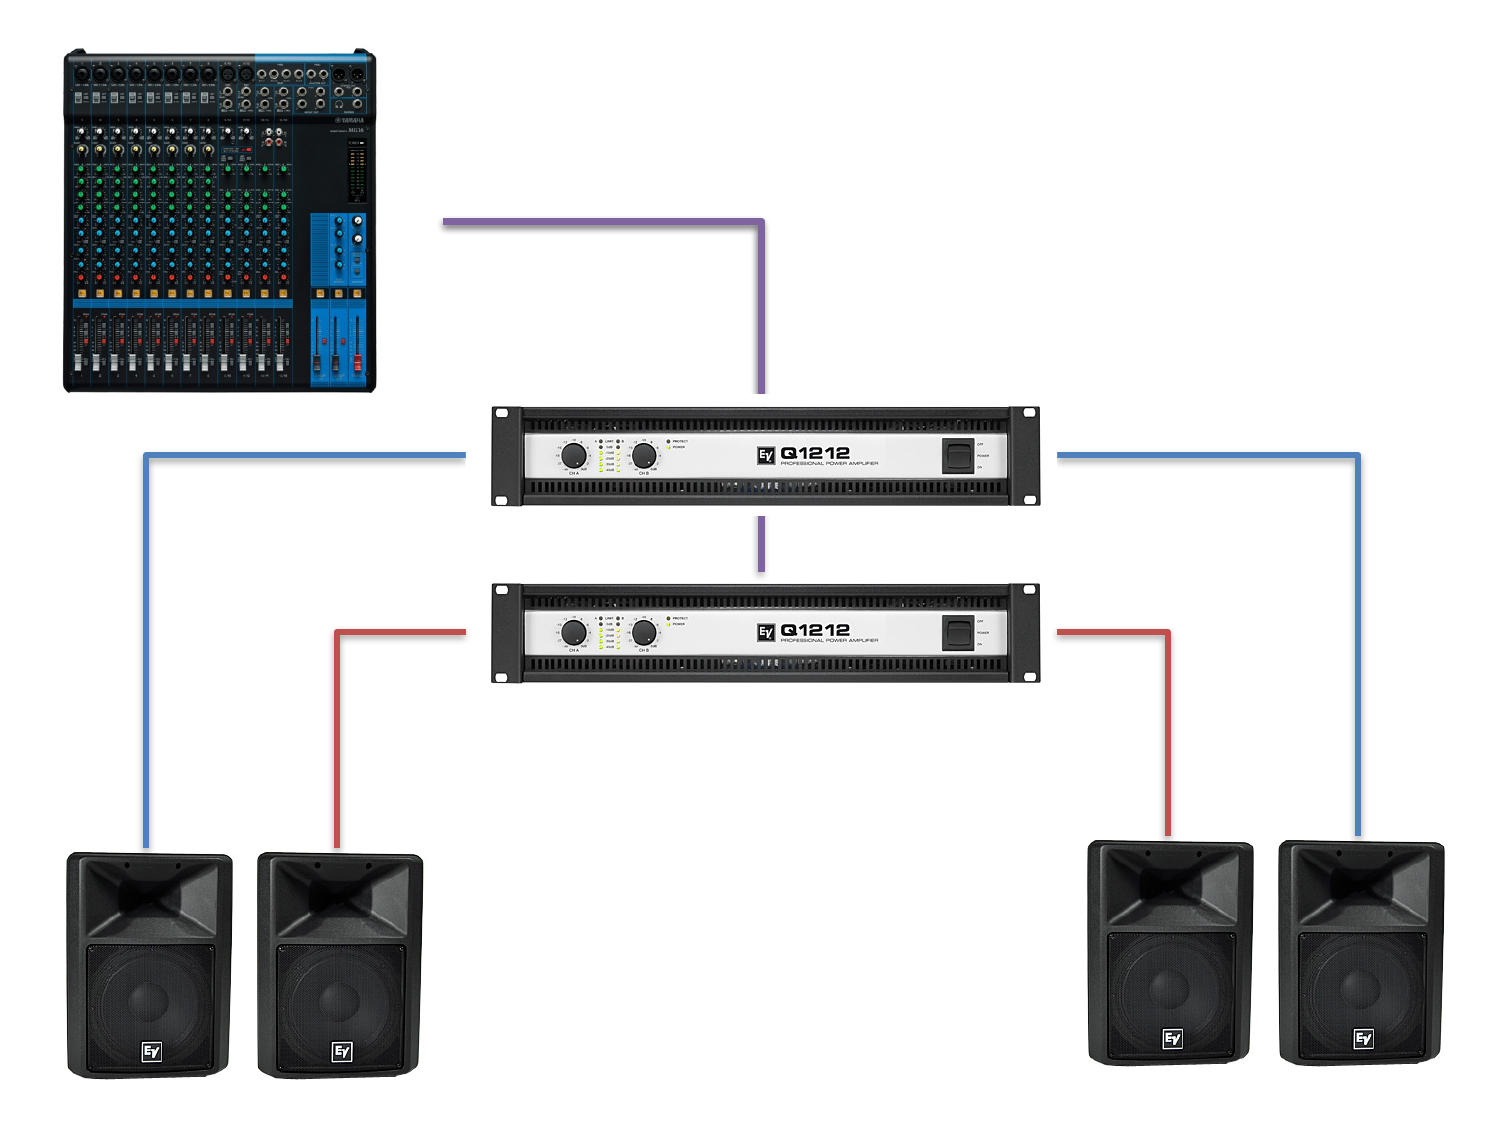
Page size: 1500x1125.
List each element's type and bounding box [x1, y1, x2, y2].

picture [467, 571, 1056, 693]
text_box [146, 454, 467, 849]
picture [465, 394, 1058, 516]
text_box [336, 631, 467, 849]
picture [0, 0, 444, 444]
text_box [442, 221, 762, 572]
picture [50, 847, 433, 1107]
picture [1072, 835, 1454, 1095]
text_box [1056, 454, 1359, 836]
